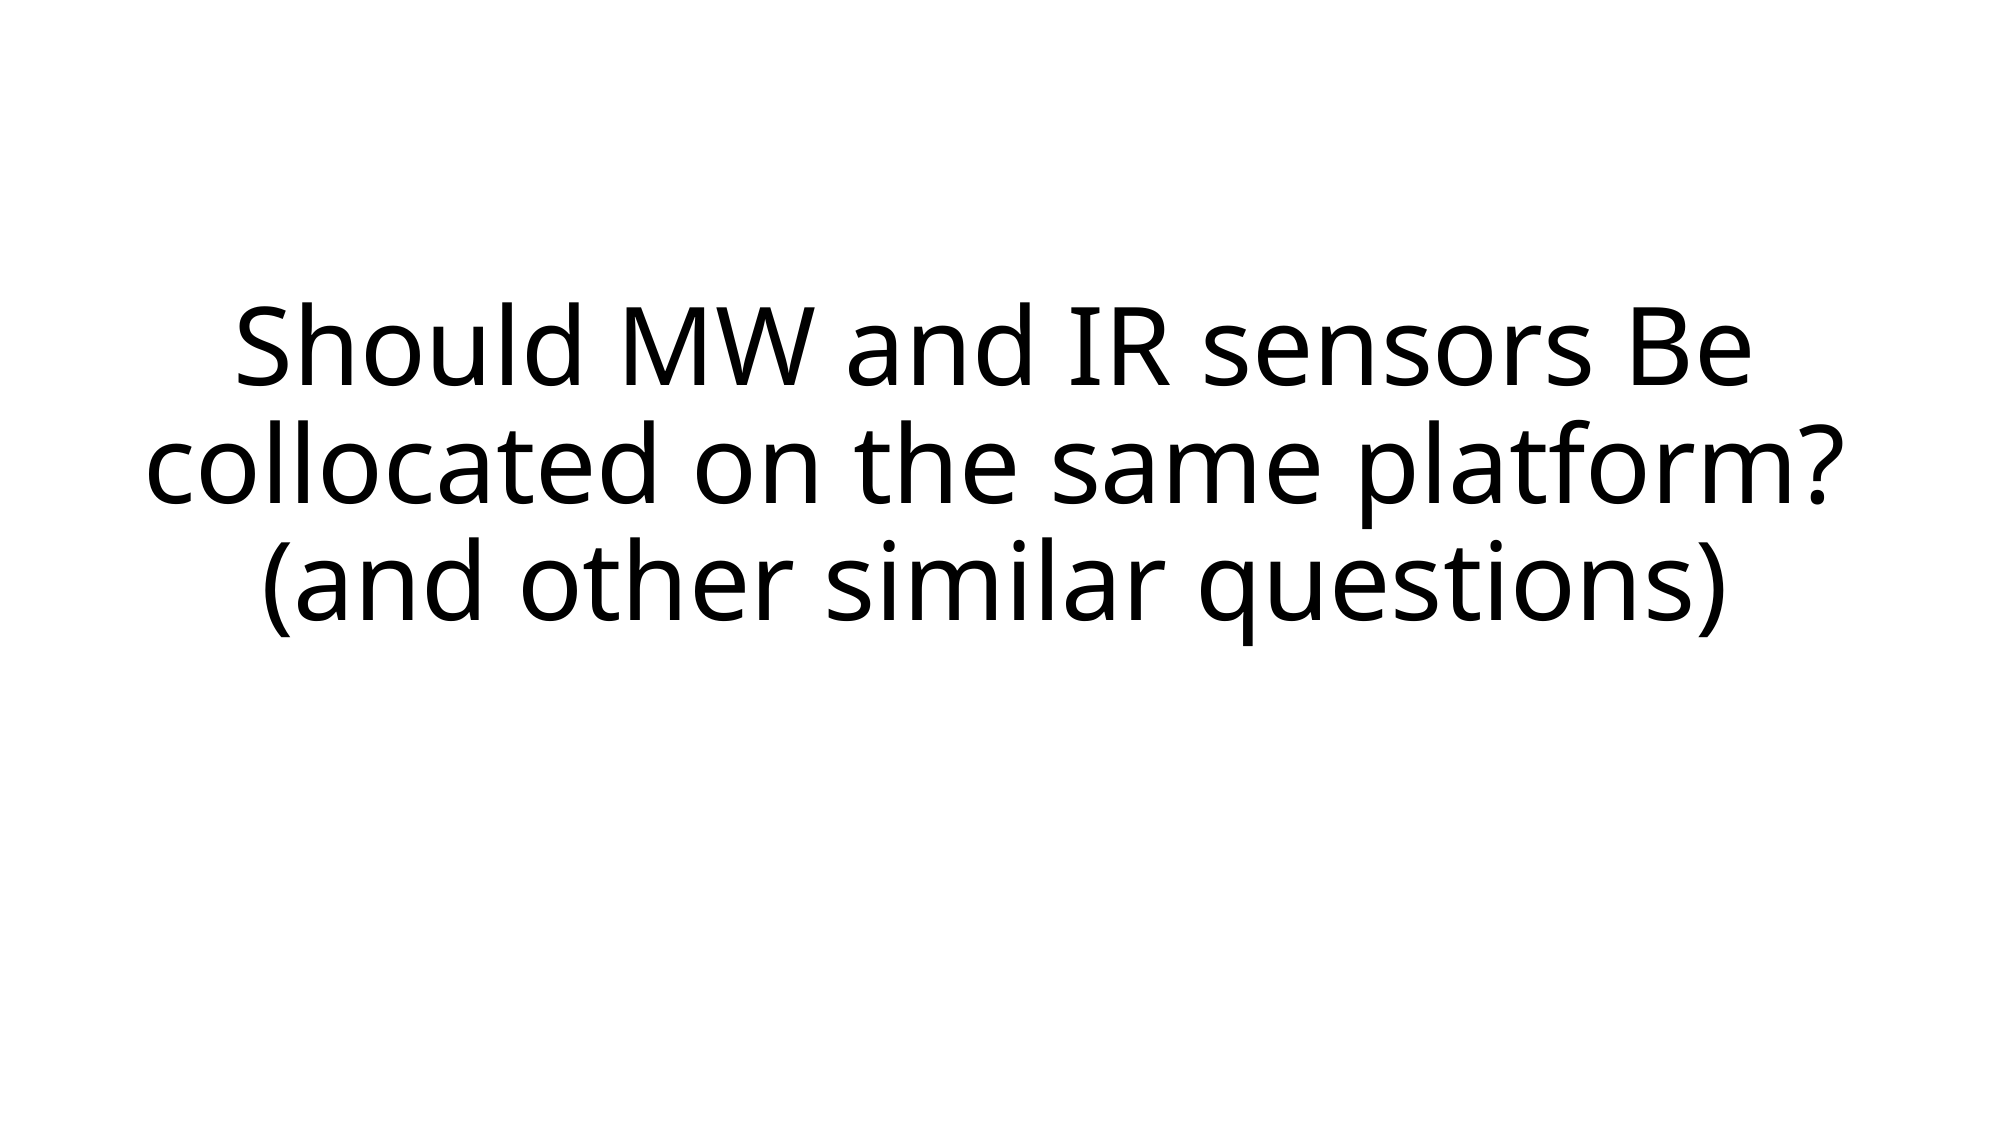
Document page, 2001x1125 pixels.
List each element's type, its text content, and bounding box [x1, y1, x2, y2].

title Should MW and IR sensors Be collocated on the same platform? (and other similar questions) [119, 184, 1871, 652]
